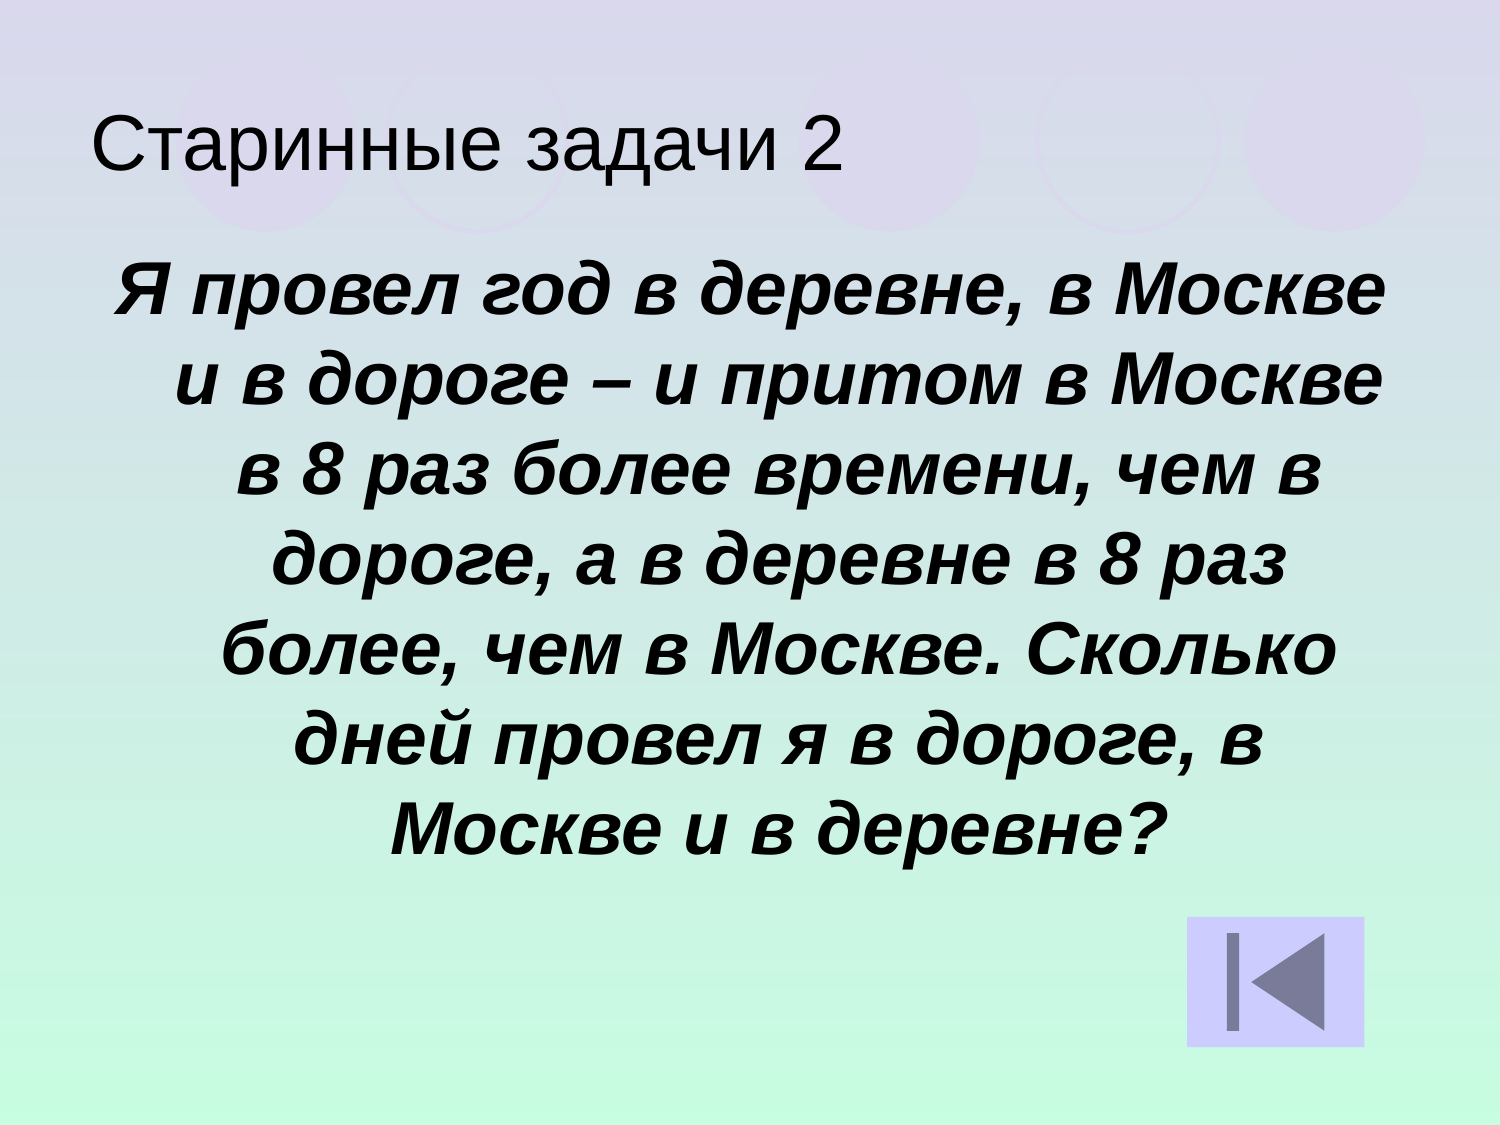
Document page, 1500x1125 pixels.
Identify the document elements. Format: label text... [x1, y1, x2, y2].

title Старинные задачи 2 [74, 44, 1426, 233]
list Я провел год в деревне, в Москве и в дороге – и притом в Москве в 8 раз более времени, чем в дороге, а в деревне в 8 раз более, чем в Москве. Сколько дней провел я в дороге, в Москве и в деревне? [76, 231, 1428, 752]
text_box [1187, 916, 1365, 1048]
